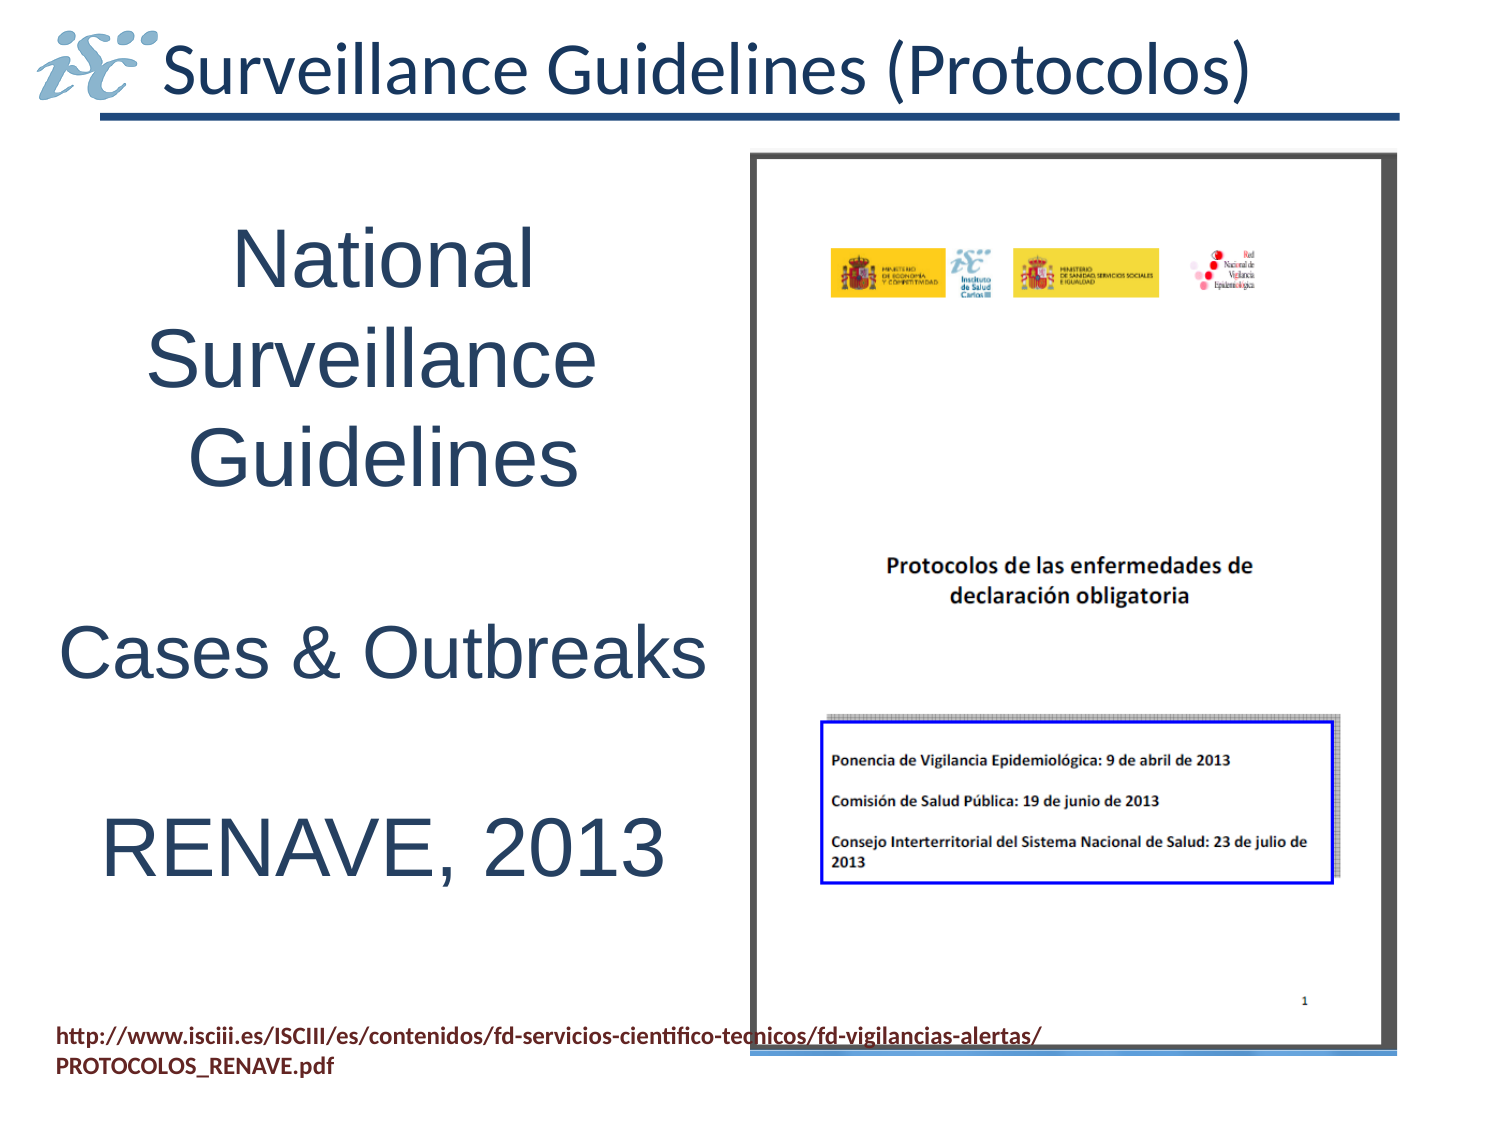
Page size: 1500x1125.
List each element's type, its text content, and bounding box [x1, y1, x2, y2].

text_box http://www.isciii.es/ISCIII/es/contenidos/fd-servicios-cientifico-tecnicos/fd-vigilancias-alertas/PROTOCOLOS_RENAVE.pdf [41, 1012, 1140, 1088]
picture [749, 148, 1398, 1056]
text_box Surveillance Guidelines (Protocolos) [147, 11, 1353, 117]
text_box National Surveillance Guidelines Cases & Outbreaks RENAVE, 2013 [41, 196, 727, 1001]
